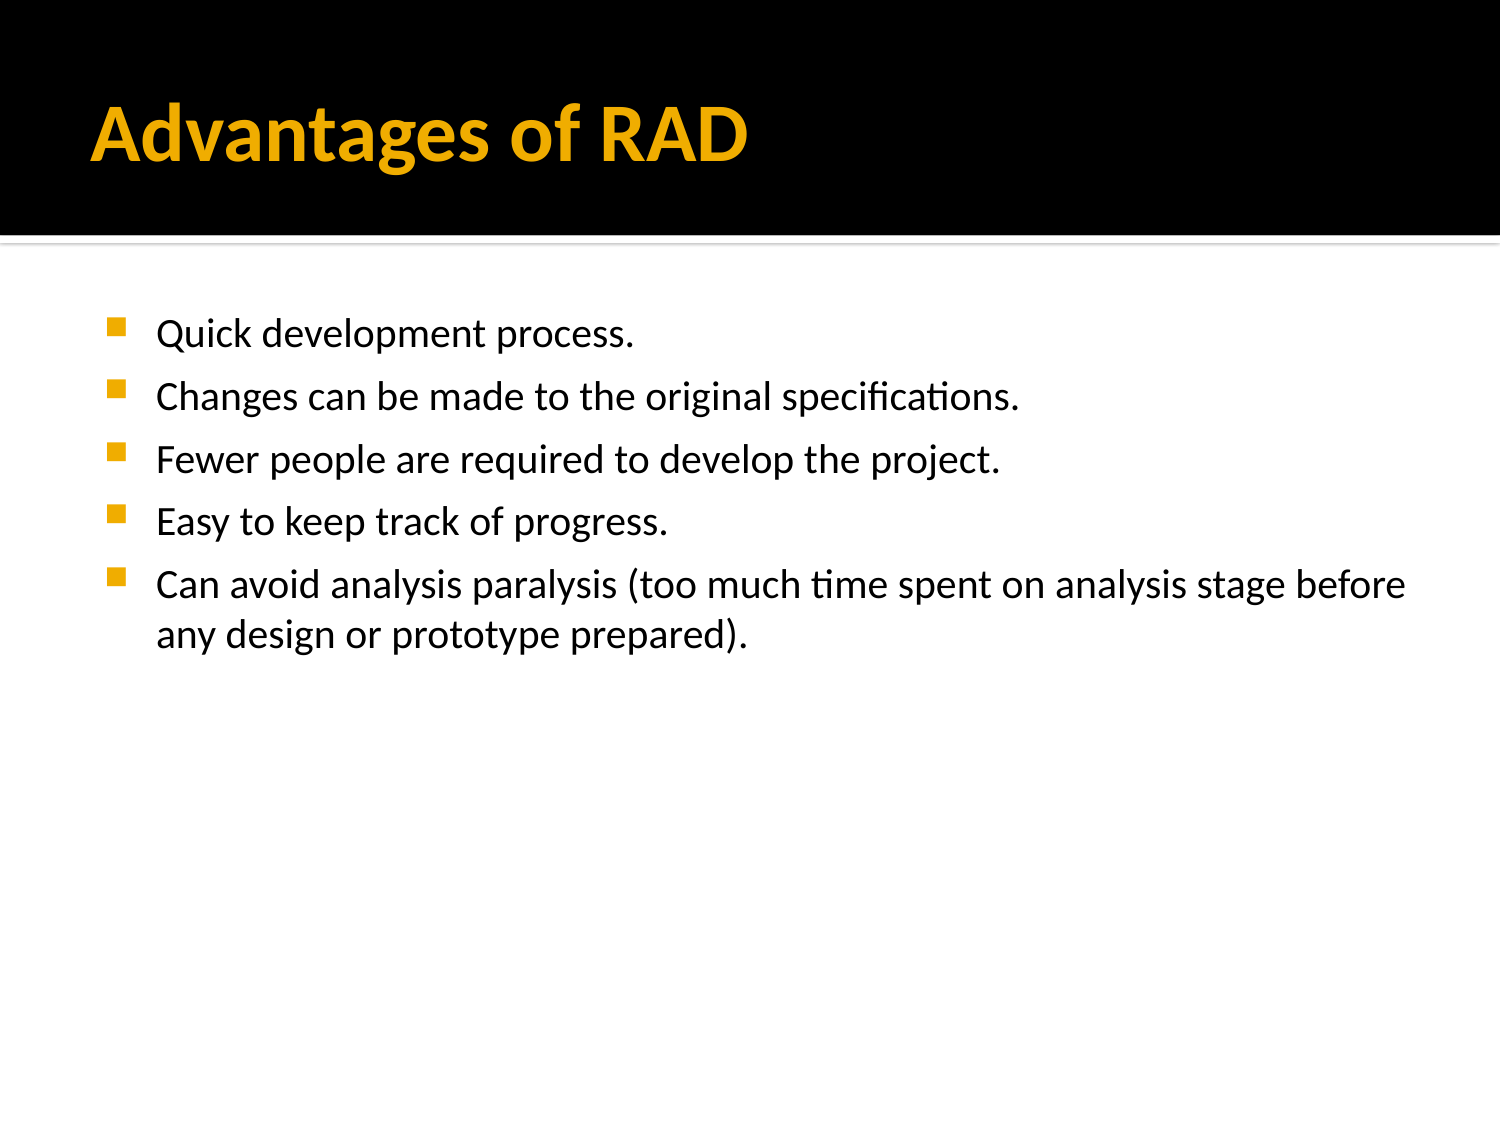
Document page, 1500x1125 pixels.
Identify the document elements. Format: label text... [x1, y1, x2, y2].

title Advantages of RAD [75, 25, 1425, 231]
list Quick development process. Changes can be made to the original specifications. Fewer people are required to develop the project. Easy to keep track of progress. Can avoid analysis paralysis (too much time spent on analysis stage before any design or prototype prepared). [75, 291, 1425, 1100]
